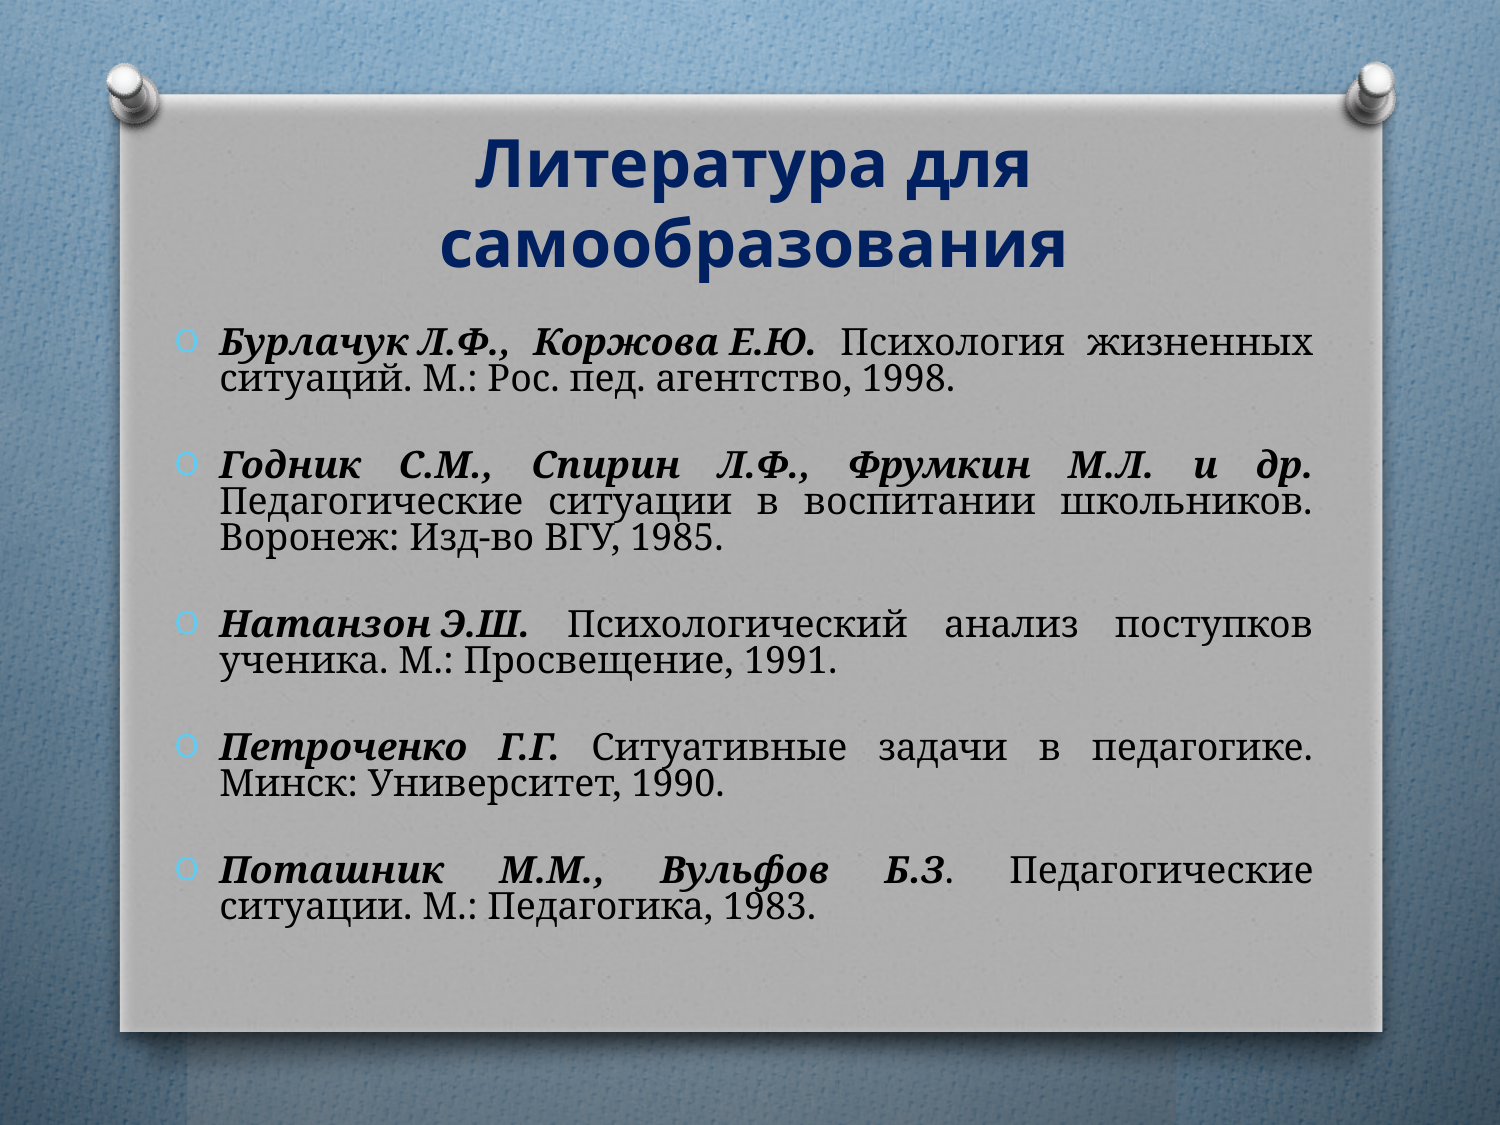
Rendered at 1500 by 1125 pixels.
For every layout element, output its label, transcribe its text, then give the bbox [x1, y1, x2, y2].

picture [1317, 35, 1439, 156]
picture [75, 29, 198, 153]
title Литература для самообразования [183, 101, 1326, 267]
text_box Бурлачук Л.Ф., Коржова Е.Ю. Психология жизненных ситуаций. М.: Рос. пед. агентство, 1998. Годник С.М., Спирин Л.Ф., Фрумкин М.Л. и др. Педагогические ситуации в воспитании школьников. Воронеж: Изд-во ВГУ, 1985. Натанзон Э.Ш. Психологический анализ поступков ученика. М.: Просвещение, 1991. Петроченко Г.Г. Ситуативные задачи в педагогике. Минск: Университет, 1990. Поташник М.М., Вульфов Б.З. Педагогические ситуации. М.: Педагогика, 1983. [159, 267, 1329, 941]
